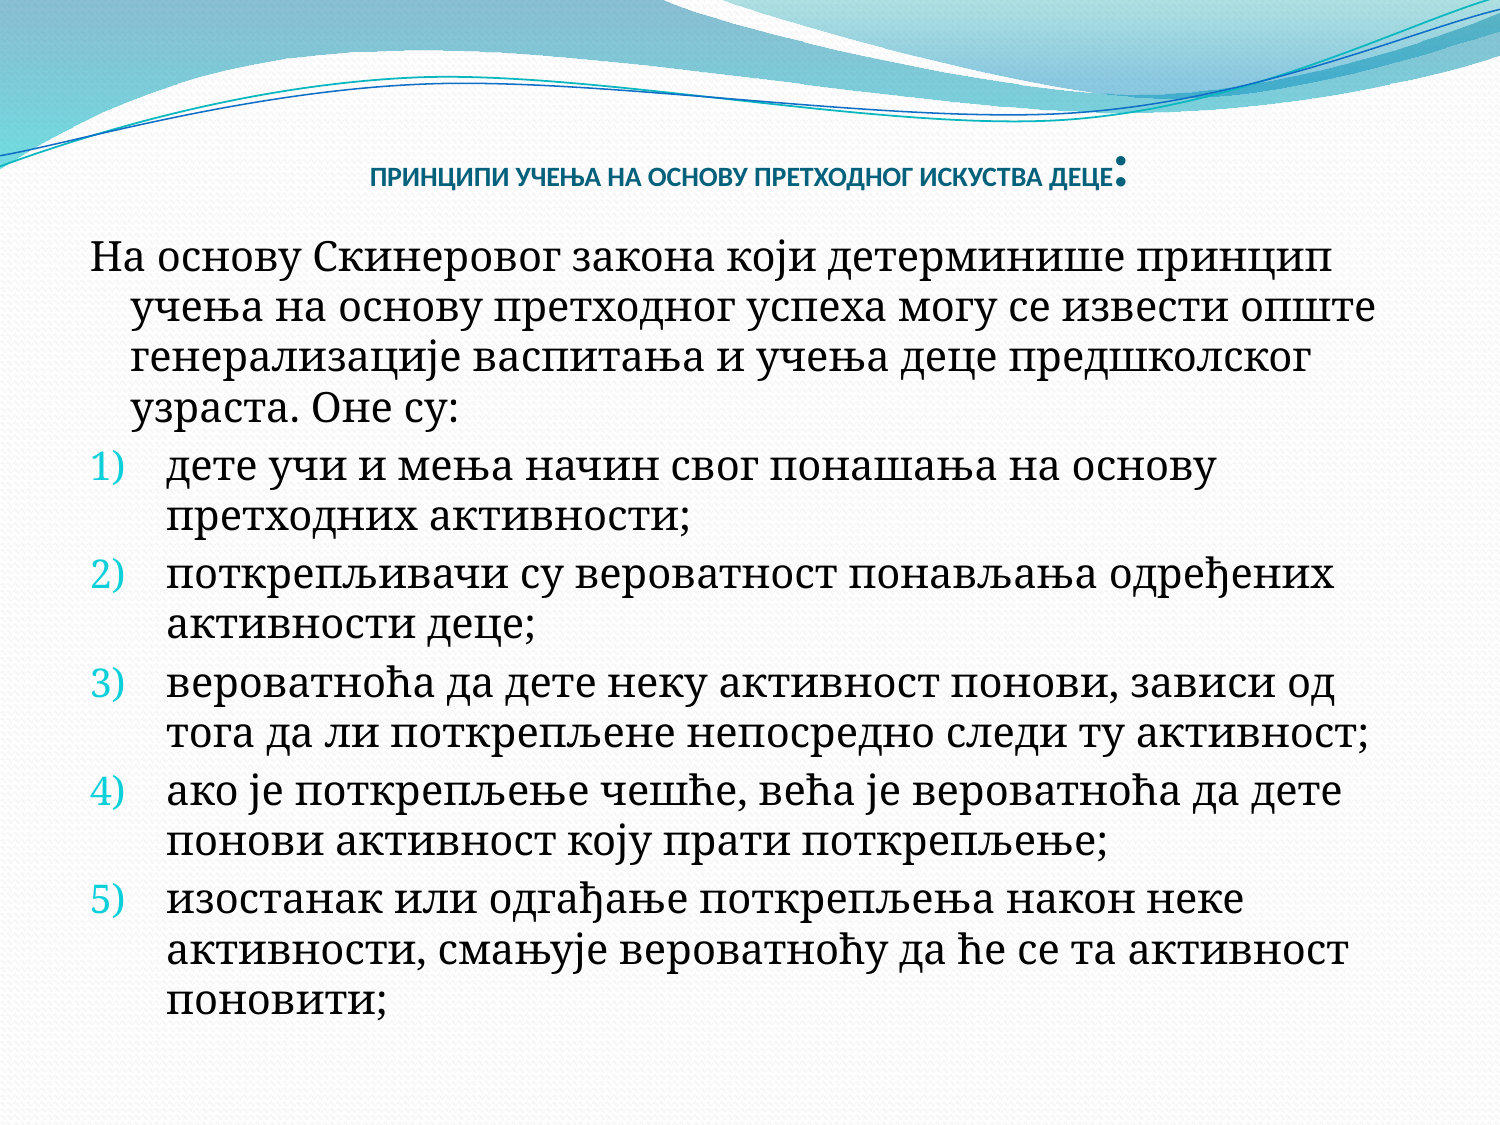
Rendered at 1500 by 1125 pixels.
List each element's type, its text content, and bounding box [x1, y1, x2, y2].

list На основу Скинеровог закона који детерминише принцип учења на основу претходног успеха могу се извести опште генерализације васпитања и учења деце предшколског узраста. Оне су: дете учи и мења начин свог понашања на основу претходних активности; поткрепљивачи су вероватност понављања одређених активности деце; вероватноћа да дете неку активност понови, зависи од тога да ли поткрепљене непосредно следи ту активност; ако је поткрепљење чешће, већа је вероватноћа да дете понови активност коју прати поткрепљење; изостанак или одгађање поткрепљења након неке активности, смањује вероватноћу да ће се та активност поновити; [75, 222, 1425, 1038]
title ПРИНЦИПИ УЧЕЊА НА ОСНОВУ ПРЕТХОДНОГ ИСКУСТВА ДЕЦЕ: [75, 115, 1425, 200]
